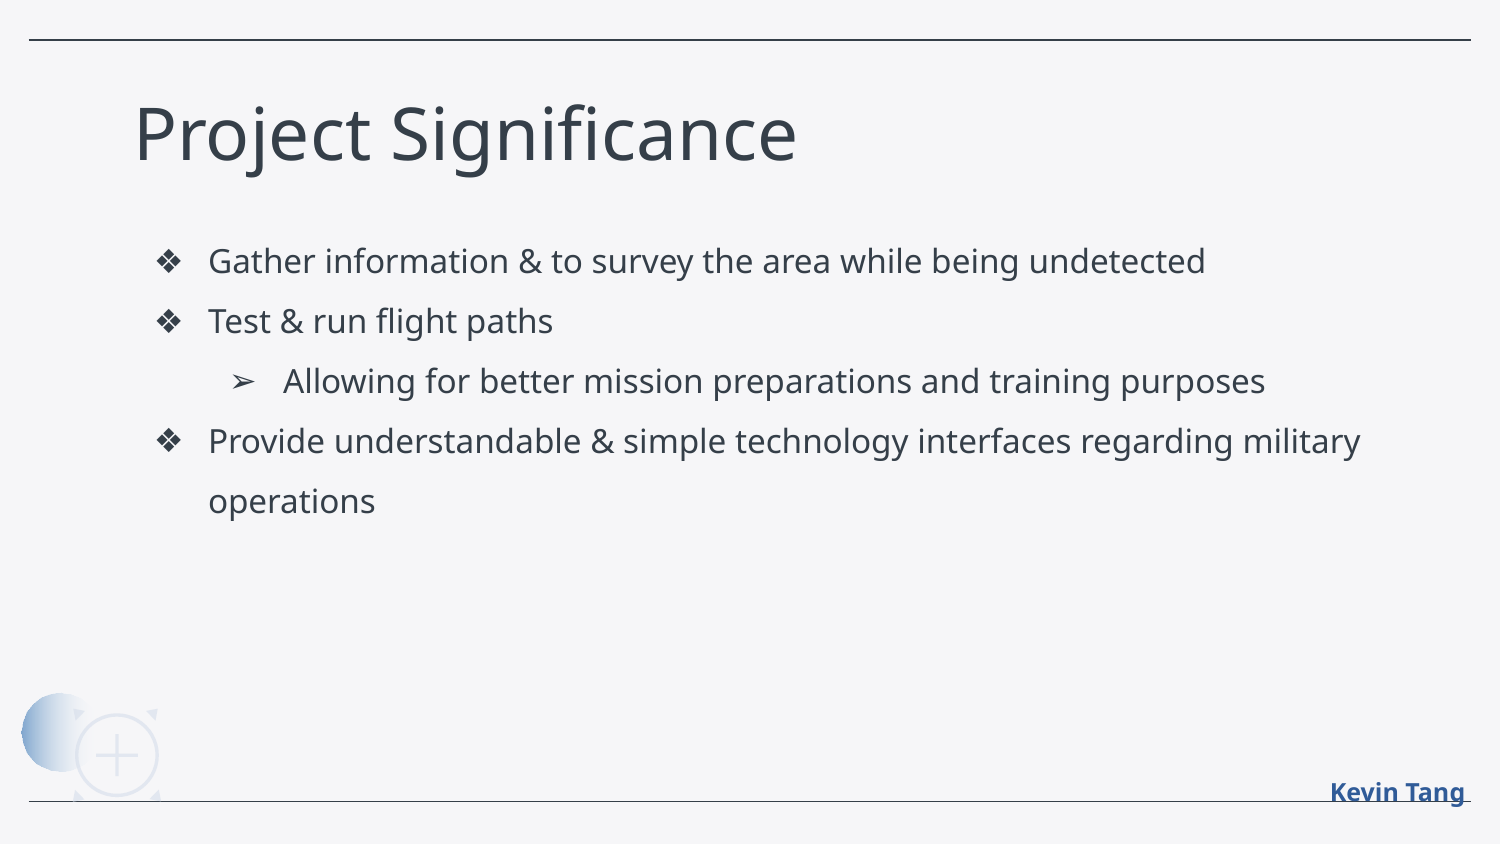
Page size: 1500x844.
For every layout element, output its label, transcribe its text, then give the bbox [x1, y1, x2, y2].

title Project Significance [118, 72, 1382, 167]
list Gather information & to survey the area while being undetected Test & run flight paths Allowing for better mission preparations and training purposes Provide understandable & simple technology interfaces regarding military operations [118, 205, 1382, 731]
text_box Kevin Tang [1314, 761, 1500, 821]
